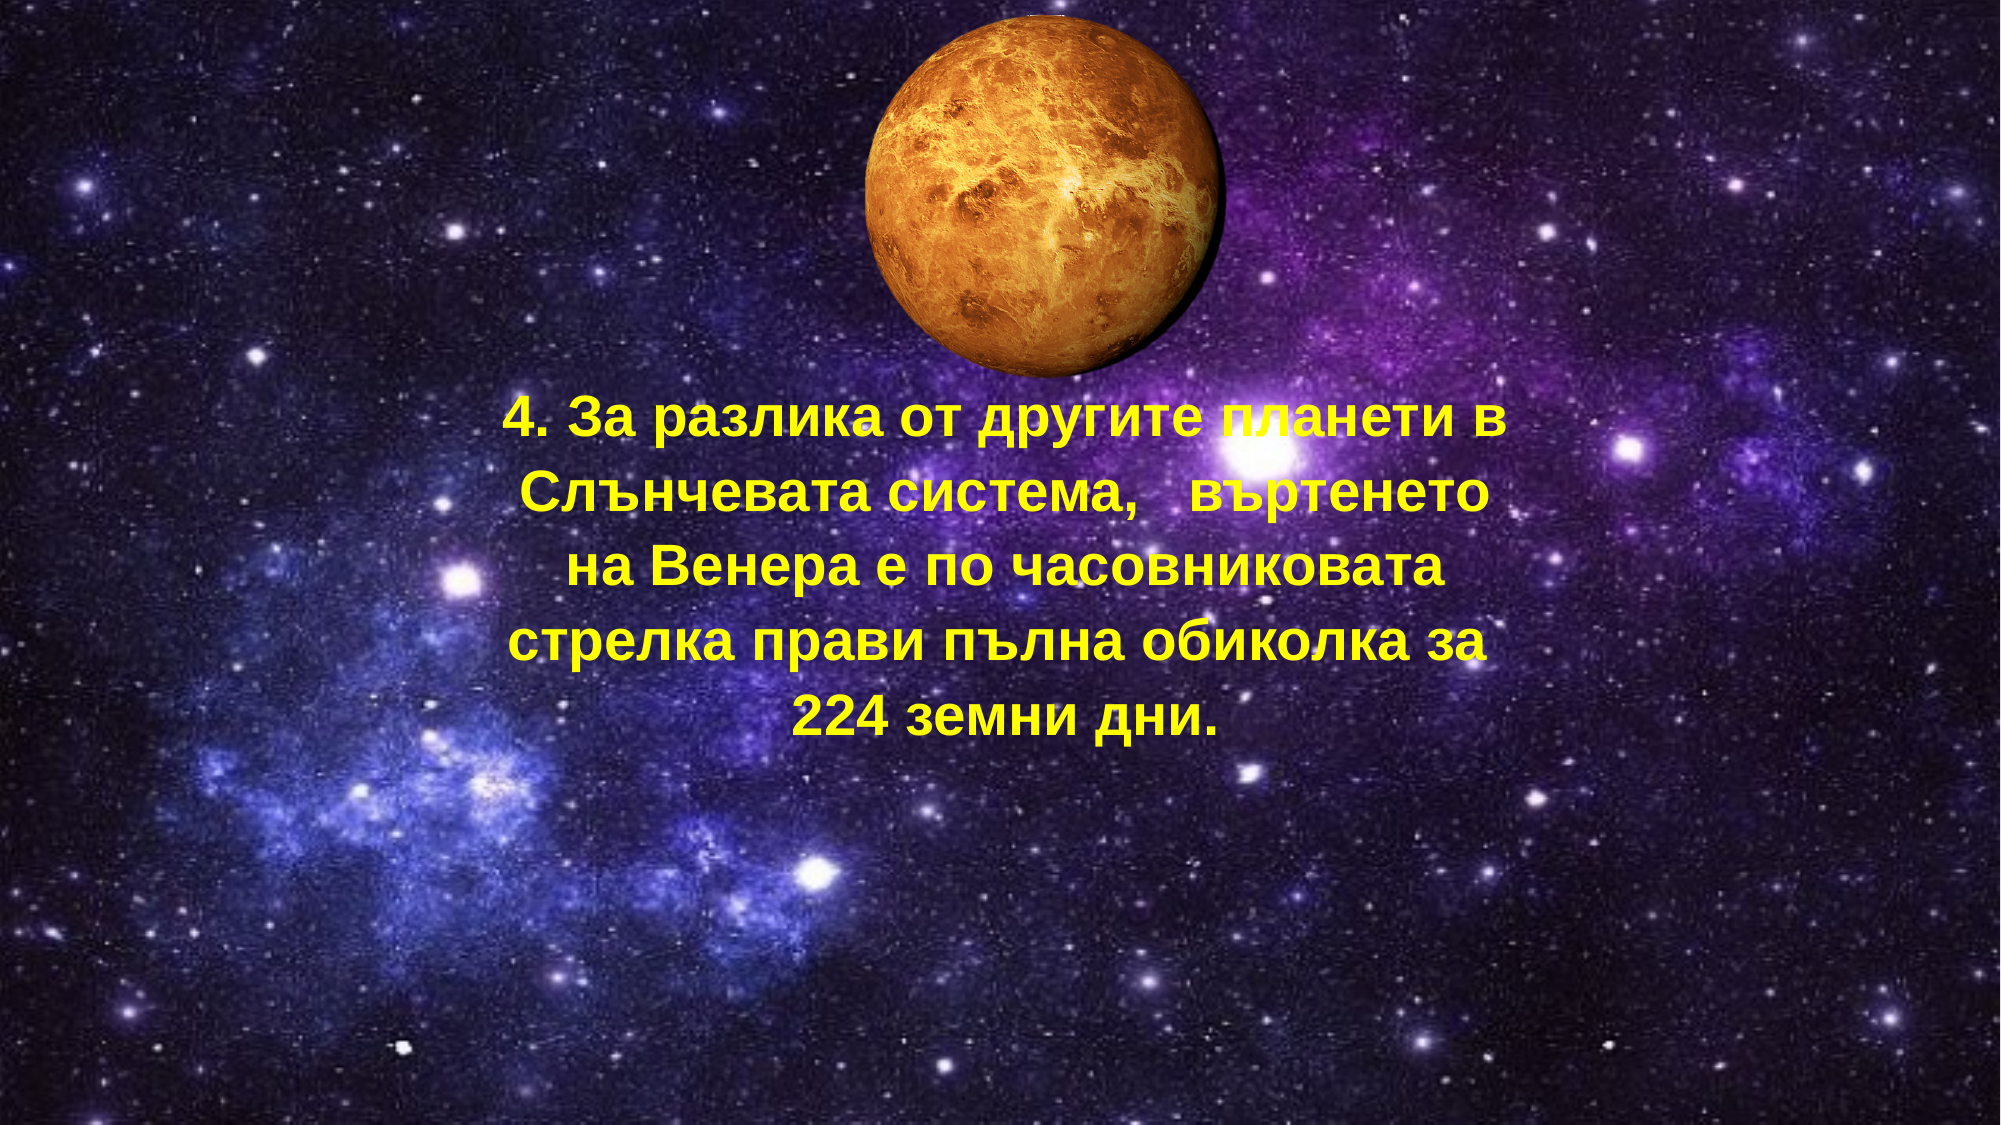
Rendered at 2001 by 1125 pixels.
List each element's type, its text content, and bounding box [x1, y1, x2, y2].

text_box 4. За разлика от другите планети в Слънчевата система, въртенето на Венера е по часовниковата стрелка прави пълна обиколка за 224 земни дни. [485, 365, 1527, 819]
picture [0, 0, 2001, 1125]
